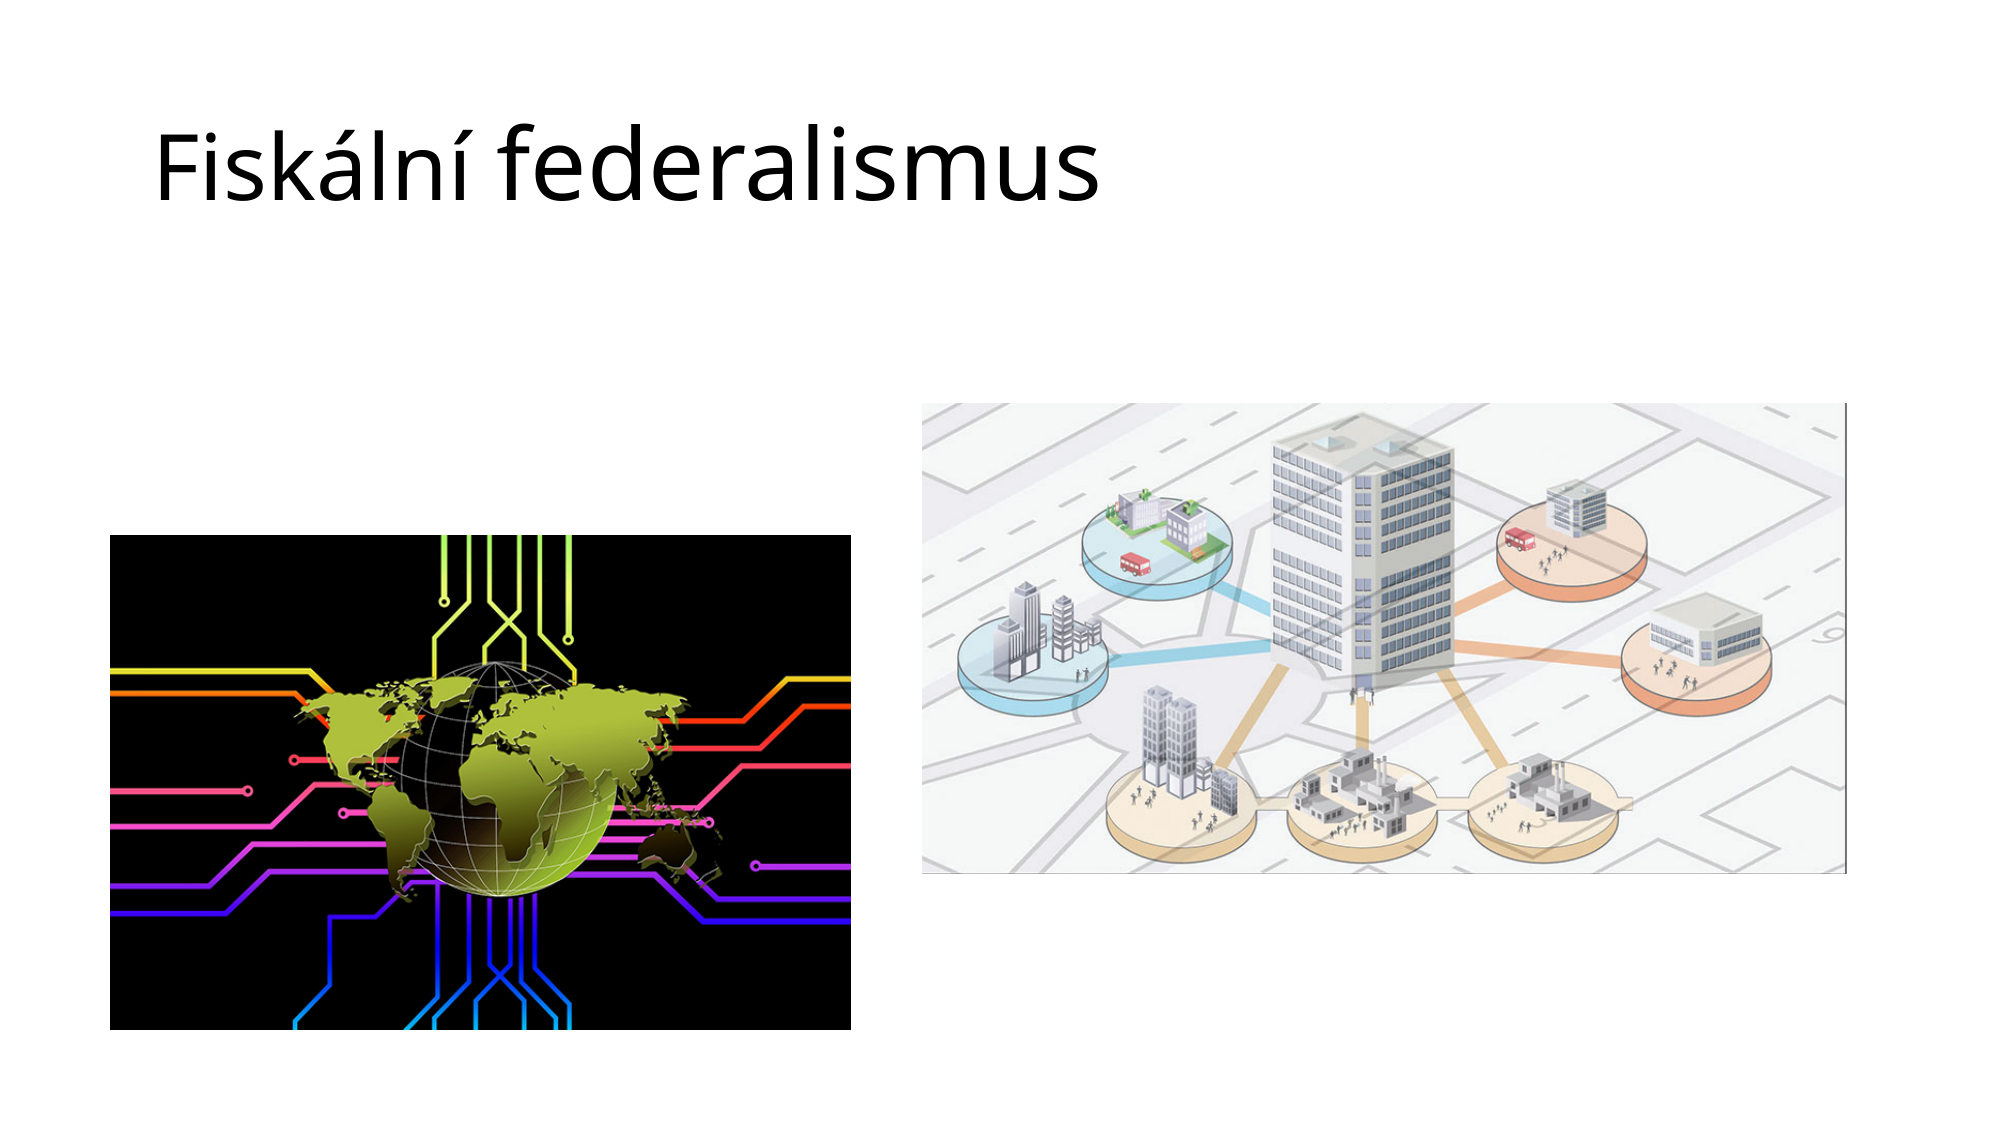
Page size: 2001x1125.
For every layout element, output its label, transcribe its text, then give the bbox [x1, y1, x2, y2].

title Fiskální federalismus [137, 59, 1863, 278]
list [922, 404, 1847, 874]
picture [110, 535, 851, 1030]
